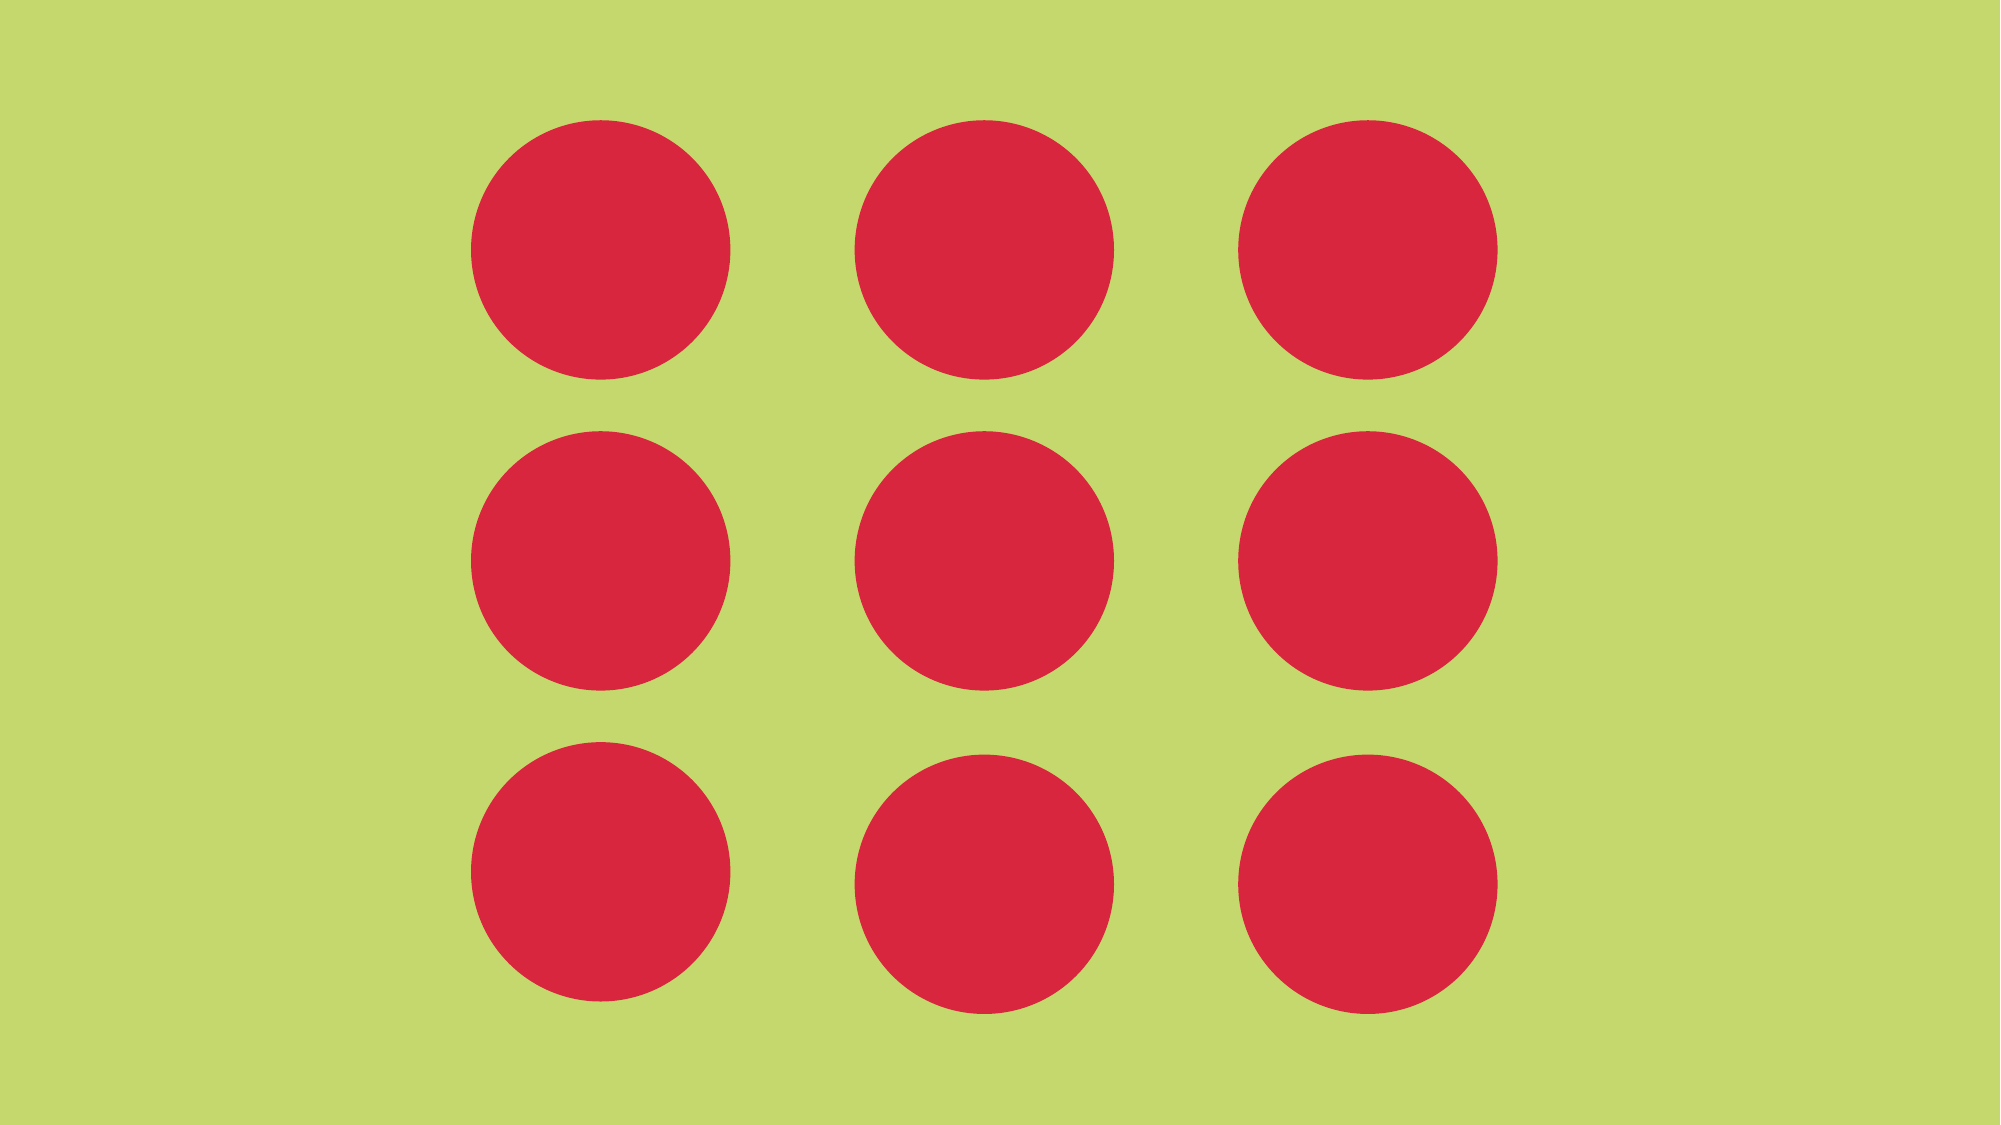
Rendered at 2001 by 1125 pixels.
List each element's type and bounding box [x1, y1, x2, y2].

text_box [469, 430, 732, 692]
text_box [1237, 753, 1499, 1016]
text_box [469, 119, 732, 381]
text_box [853, 753, 1116, 1016]
text_box [1237, 119, 1499, 381]
text_box [853, 119, 1116, 381]
text_box [469, 741, 732, 1003]
text_box [1237, 430, 1499, 692]
text_box [853, 430, 1116, 692]
